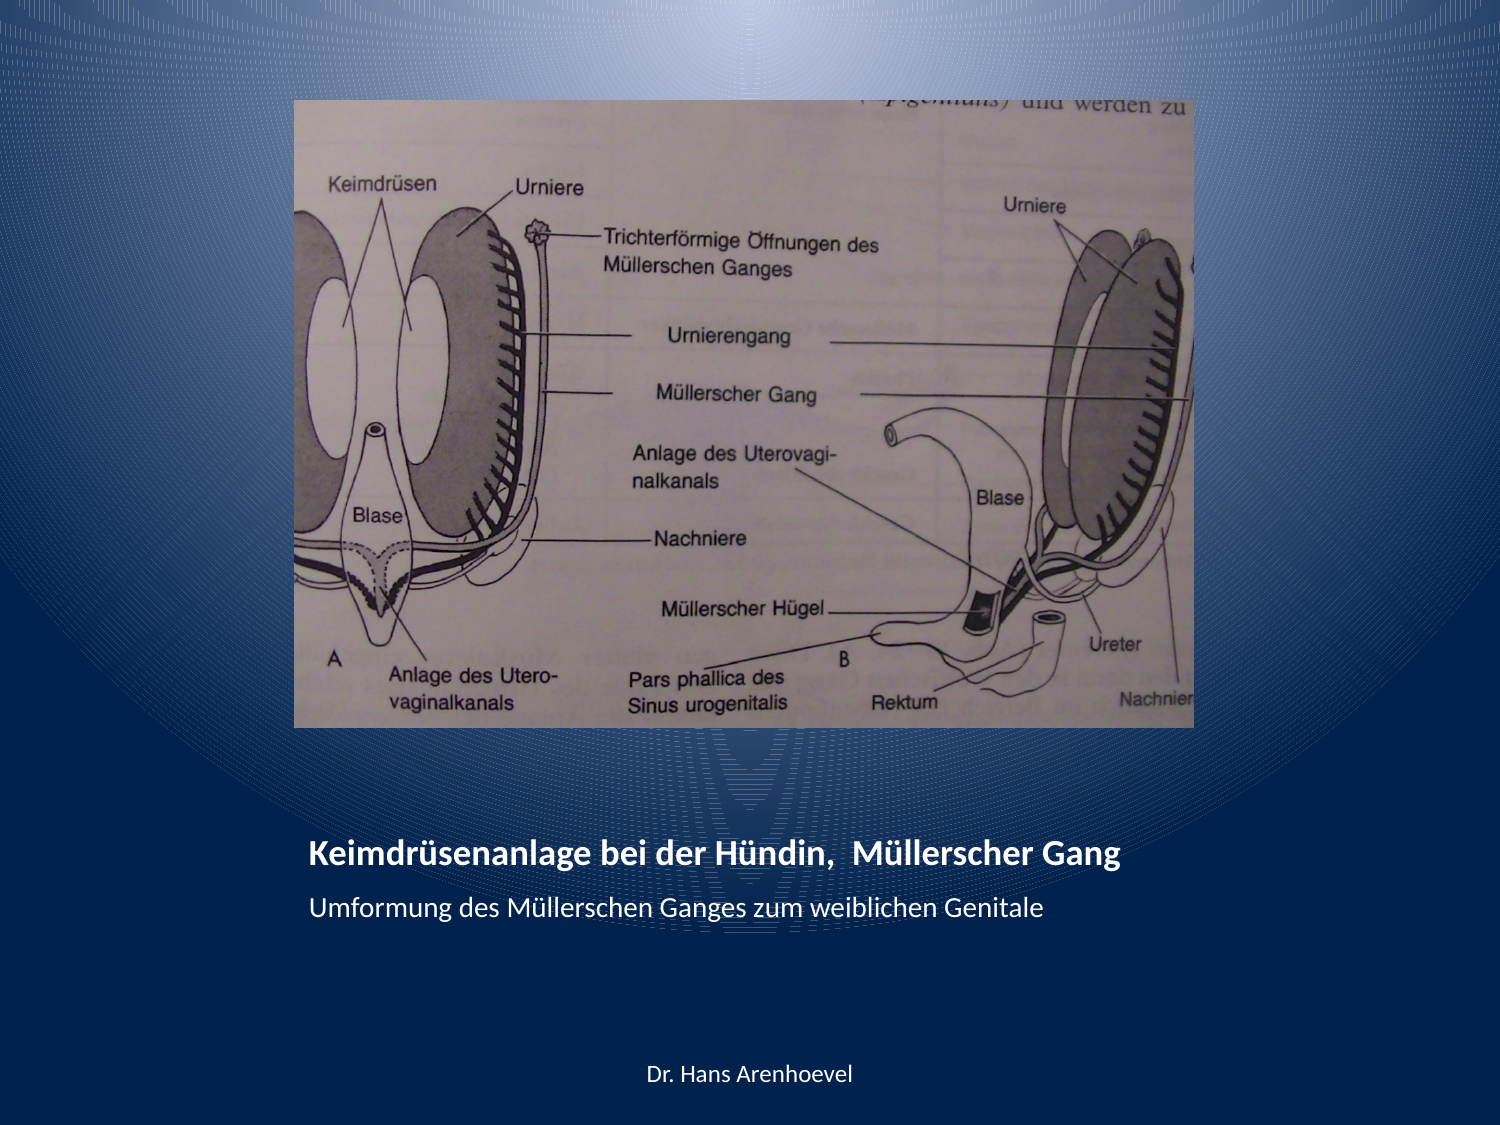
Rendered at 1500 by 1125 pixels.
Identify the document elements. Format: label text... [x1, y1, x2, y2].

list Umformung des Müllerschen Ganges zum weiblichen Genitale [294, 880, 1194, 1013]
footer Dr. Hans Arenhoevel [512, 1042, 988, 1103]
picture [293, 100, 1195, 729]
title Keimdrüsenanlage bei der Hündin, Müllerscher Gang [294, 787, 1194, 880]
